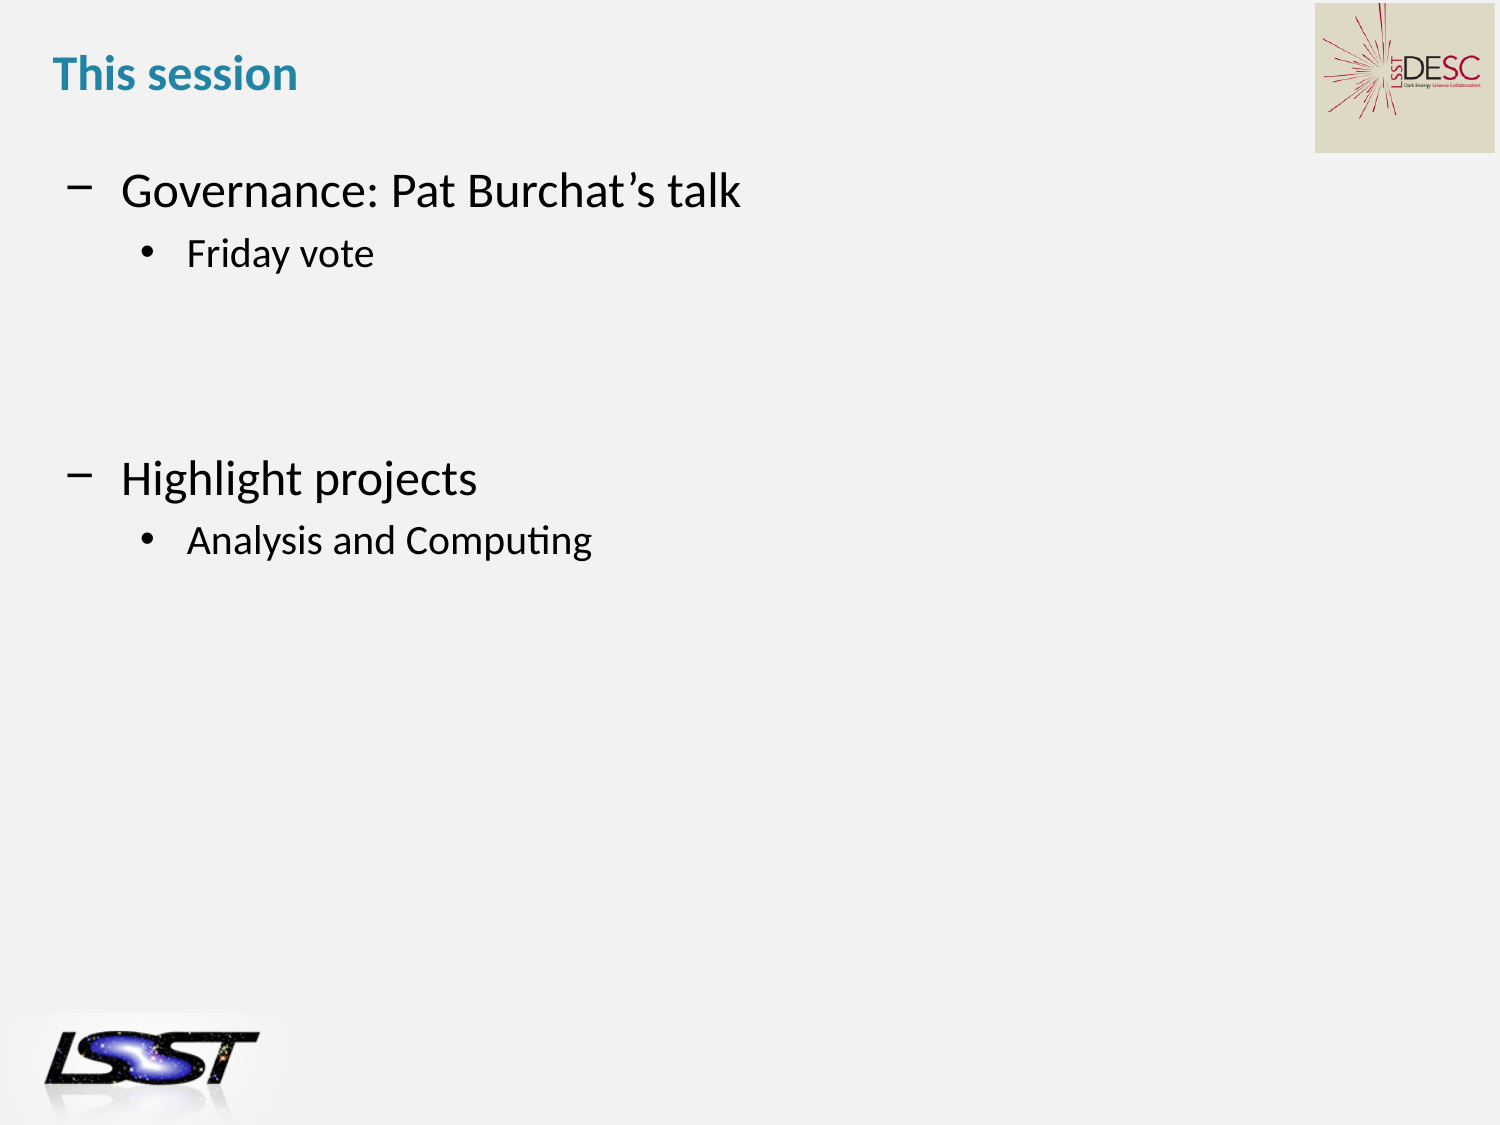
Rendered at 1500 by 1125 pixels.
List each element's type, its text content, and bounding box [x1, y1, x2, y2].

title This session [37, 24, 1053, 117]
picture [0, 1013, 289, 1125]
list Governance: Pat Burchat’s talk Friday vote Highlight projects Analysis and Computing [49, 149, 1451, 1001]
